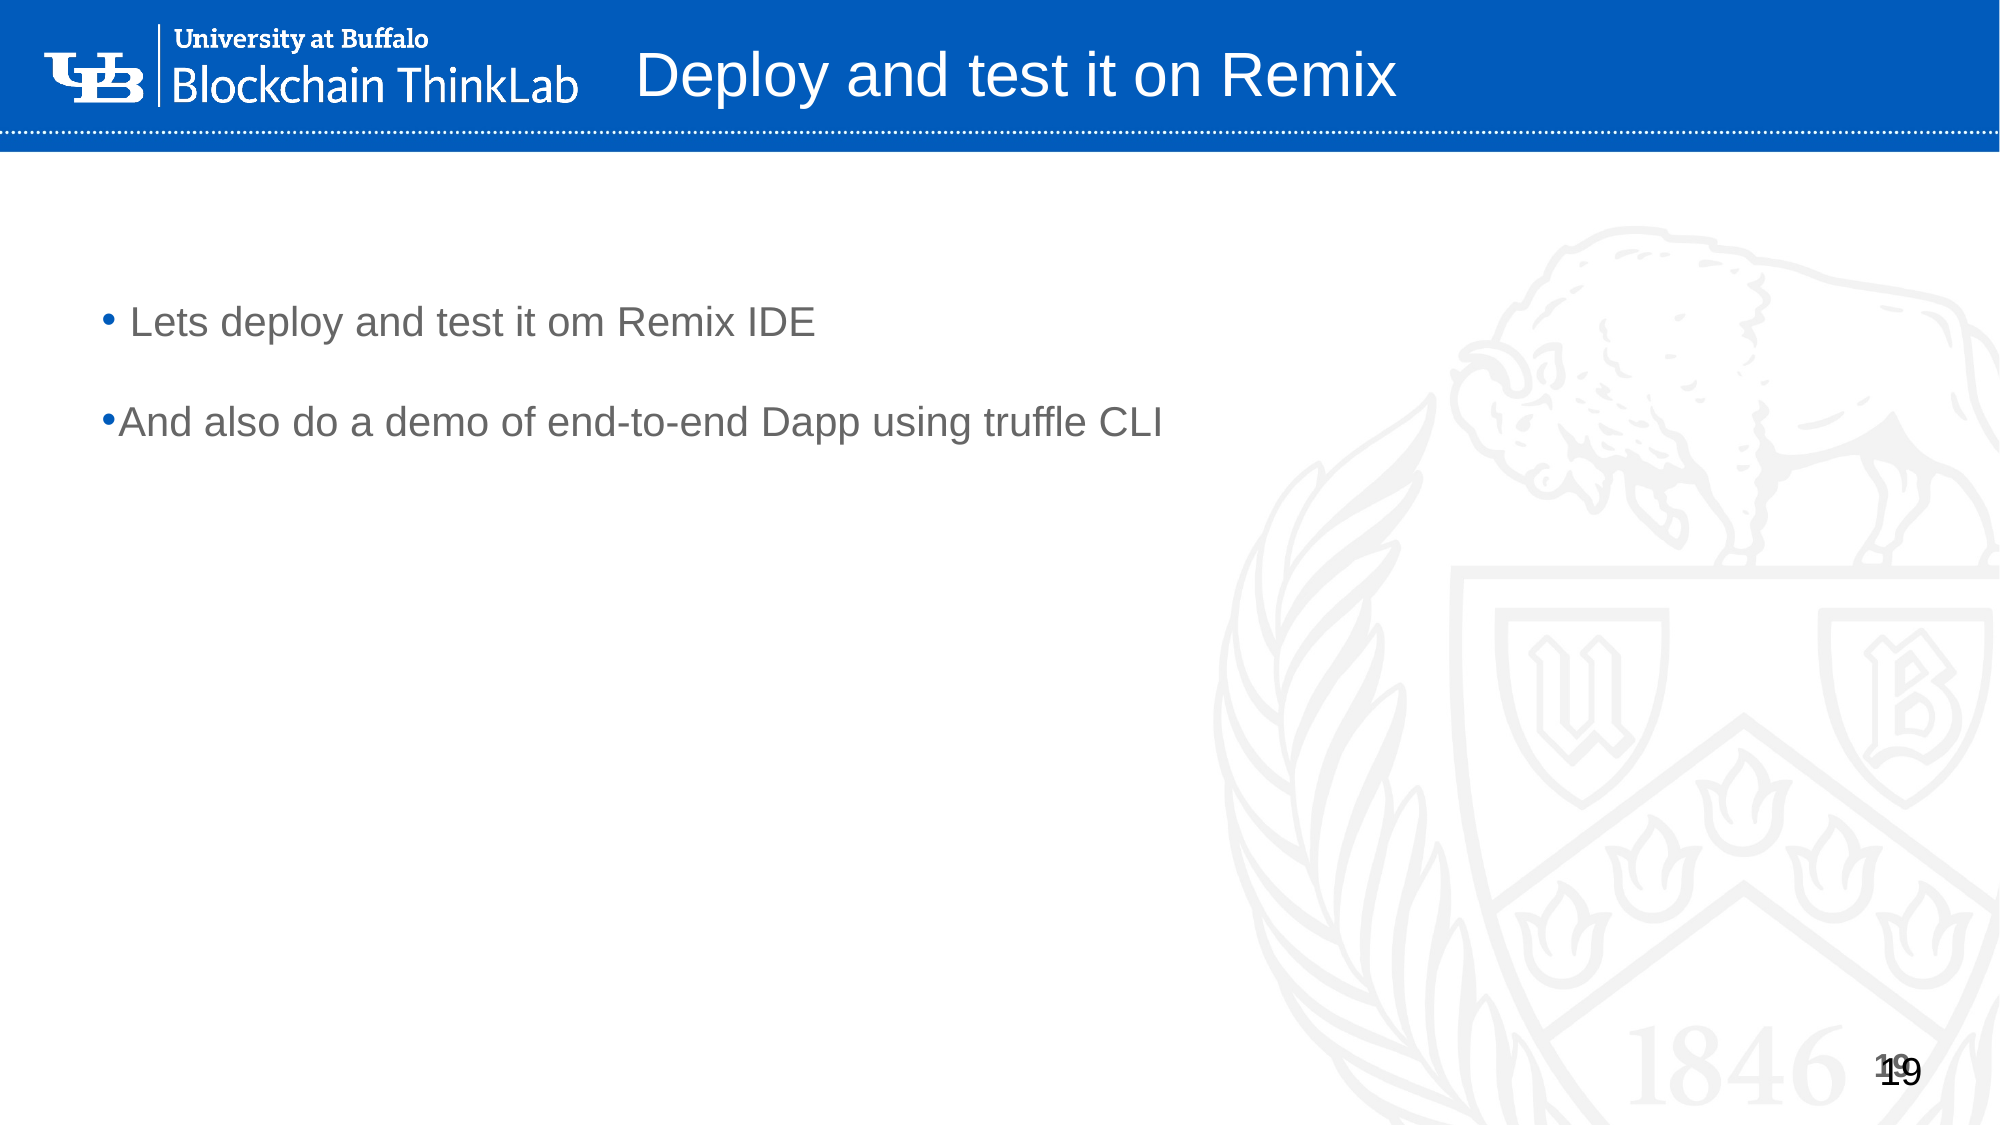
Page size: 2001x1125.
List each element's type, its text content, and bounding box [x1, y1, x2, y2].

list Lets deploy and test it om Remix IDE And also do a demo of end-to-end Dapp using truffle CLI [65, 279, 1865, 873]
slide_number 19 [1864, 1027, 1985, 1114]
picture [0, 0, 2000, 1125]
title Deploy and test it on Remix [619, 21, 1958, 125]
